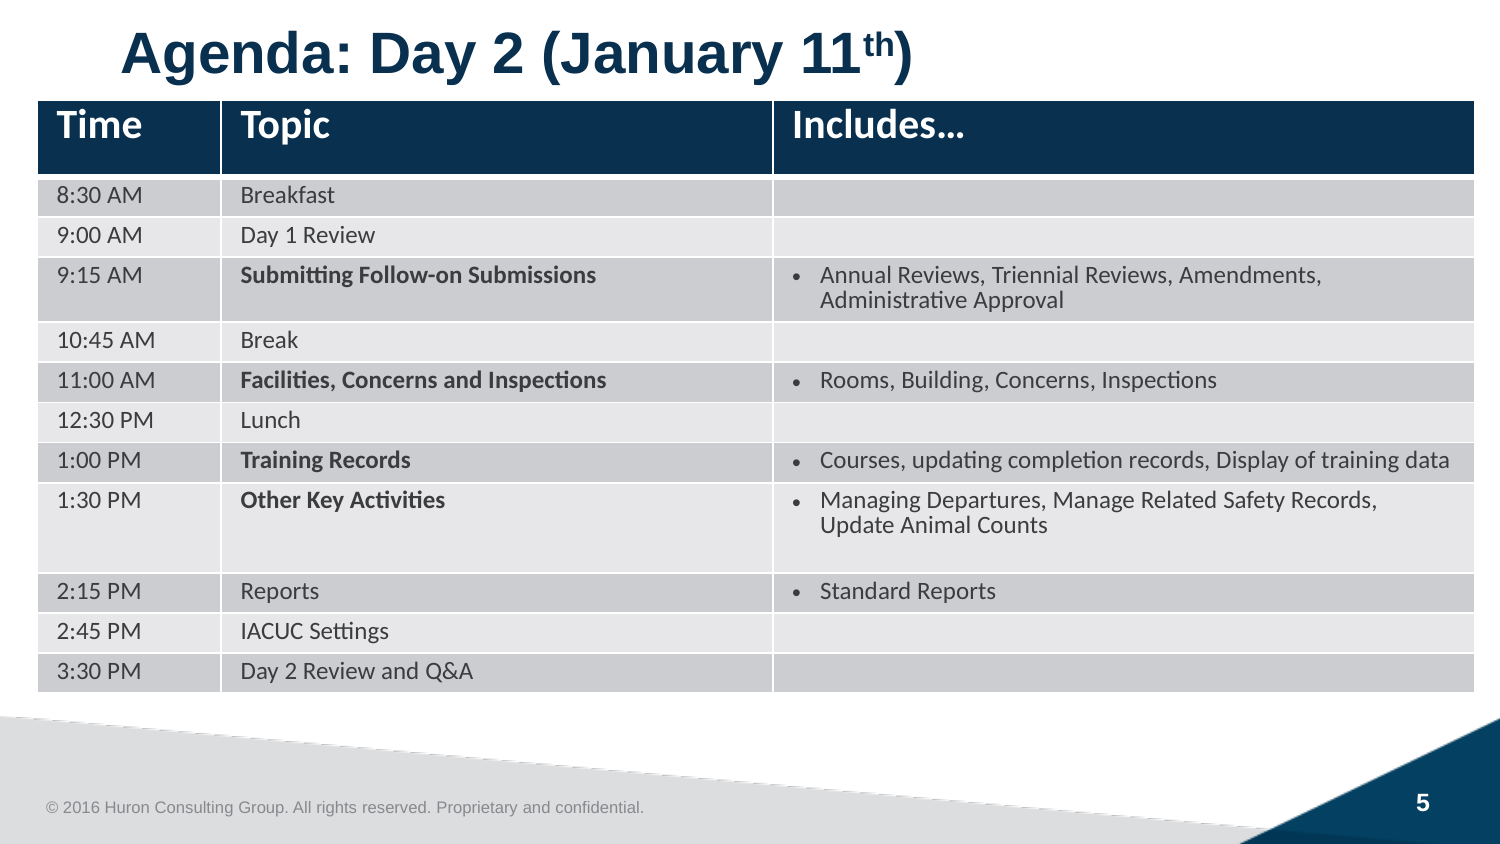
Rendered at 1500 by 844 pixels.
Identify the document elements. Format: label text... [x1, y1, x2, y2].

table_cell Courses, updating completion records, Display of training data [774, 443, 1474, 482]
table_cell 12:30 PM [38, 403, 220, 442]
table_cell [774, 614, 1474, 652]
table_header Time [38, 101, 220, 174]
table_cell Breakfast [222, 180, 772, 216]
table_cell Managing Departures, Manage Related Safety Records, Update Animal Counts [774, 484, 1474, 572]
table_cell 2:15 PM [38, 574, 220, 612]
table_cell 1:30 PM [38, 484, 220, 572]
table_header Topic [222, 101, 772, 174]
table_header Includes… [774, 101, 1474, 174]
table_cell 10:45 AM [38, 323, 220, 361]
table_cell IACUC Settings [222, 614, 772, 652]
table_cell Standard Reports [774, 574, 1474, 612]
table_cell Reports [222, 574, 772, 612]
table_cell 2:45 PM [38, 614, 220, 652]
table_cell Submitting Follow-on Submissions [222, 258, 772, 321]
table_cell 1:00 PM [38, 443, 220, 482]
table_cell Training Records [222, 443, 772, 482]
table_cell [774, 218, 1474, 256]
table_cell 9:00 AM [38, 218, 220, 256]
table_cell Break [222, 323, 772, 361]
table_cell [774, 654, 1474, 692]
table_cell Day 2 Review and Q&A [222, 654, 772, 692]
table_cell Facilities, Concerns and Inspections [222, 363, 772, 402]
table_cell Day 1 Review [222, 218, 772, 256]
table_cell [774, 323, 1474, 361]
table_cell Annual Reviews, Triennial Reviews, Amendments, Administrative Approval [774, 258, 1474, 321]
table_cell Other Key Activities [222, 484, 772, 572]
table_cell [774, 180, 1474, 216]
table_cell 3:30 PM [38, 654, 220, 692]
table_cell 8:30 AM [38, 180, 220, 216]
table_cell Rooms, Building, Concerns, Inspections [774, 363, 1474, 402]
table_cell [774, 403, 1474, 442]
table_cell 9:15 AM [38, 258, 220, 321]
table_cell Lunch [222, 403, 772, 442]
table_cell 11:00 AM [38, 363, 220, 402]
list Agenda: Day 2 (January 11th) [105, 8, 1424, 99]
